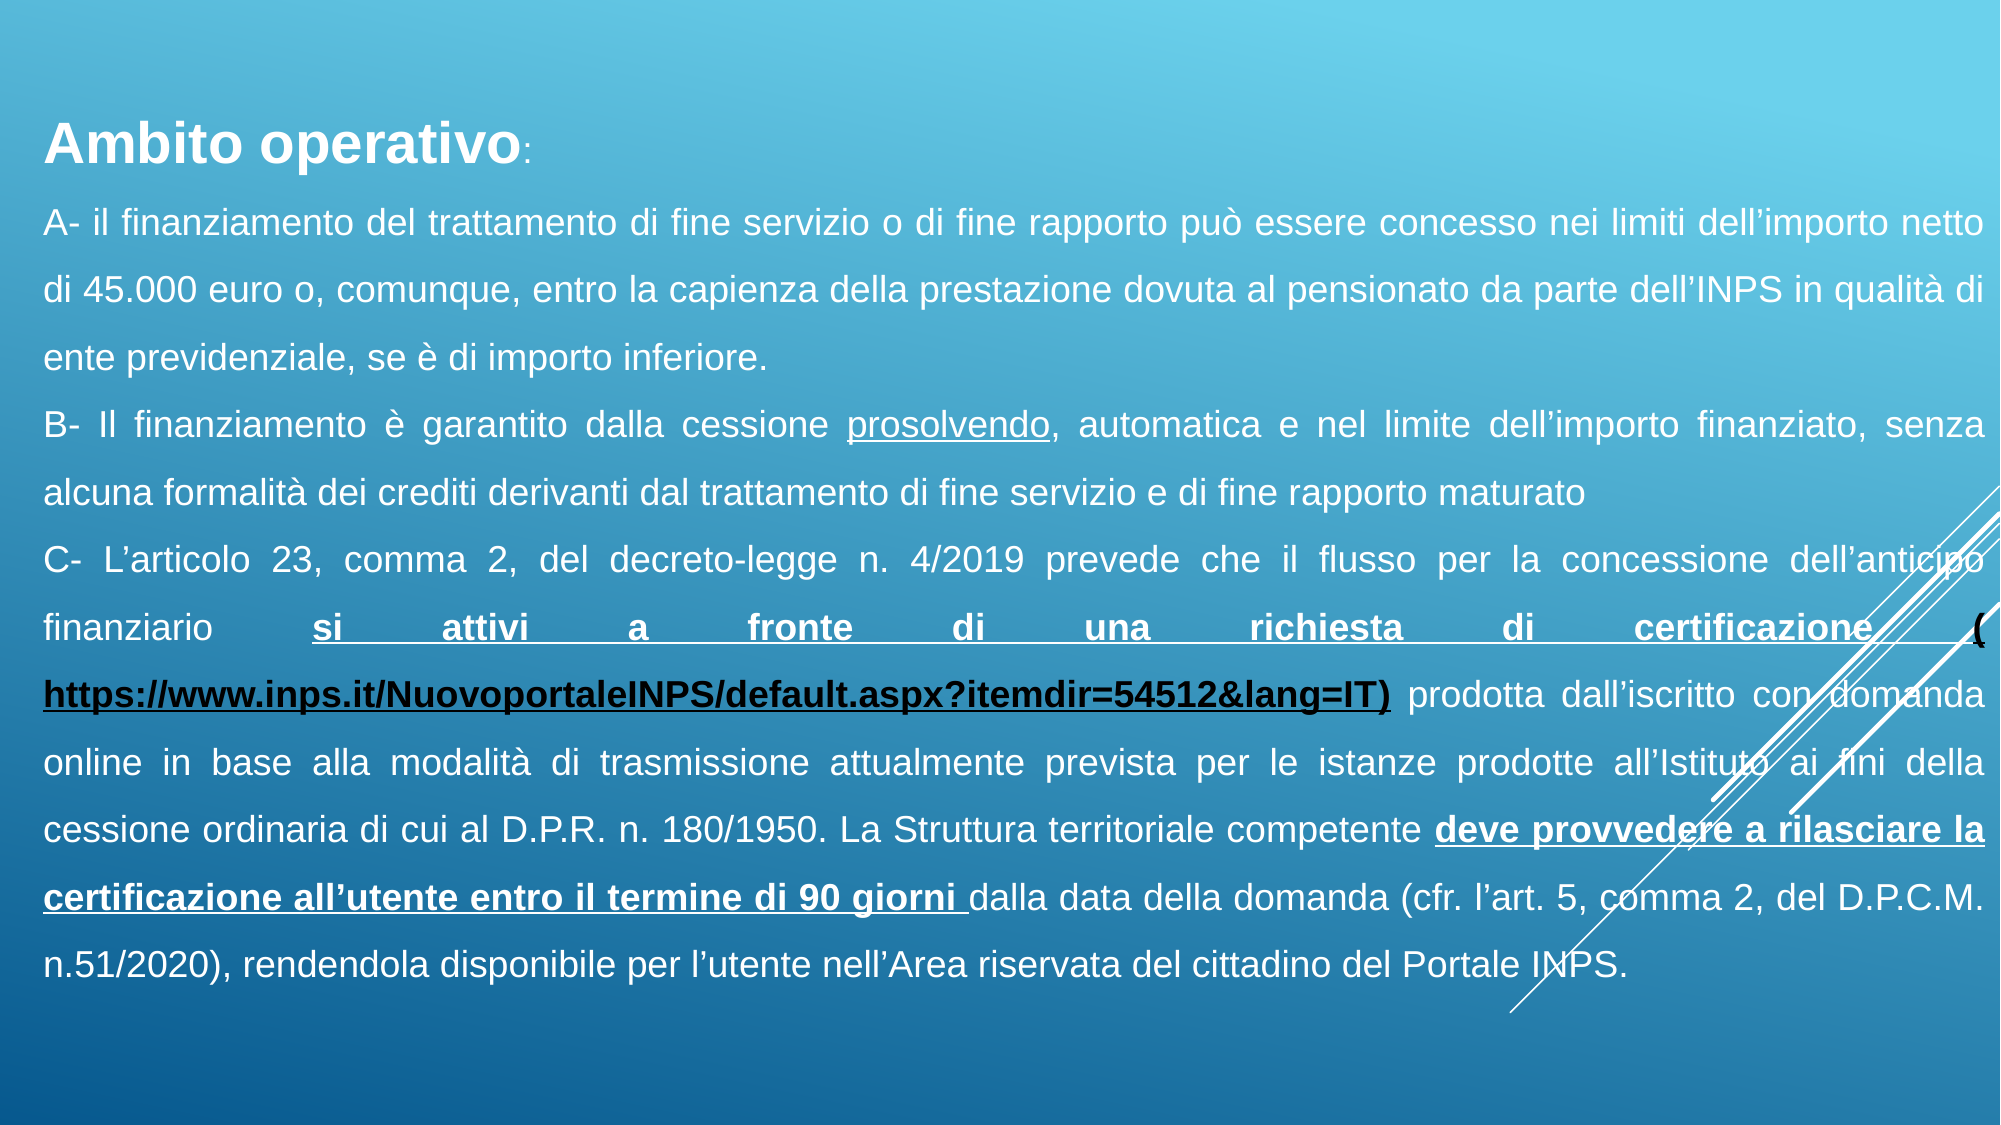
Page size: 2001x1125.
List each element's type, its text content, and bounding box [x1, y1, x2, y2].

text_box Ambito operativo: A- il finanziamento del trattamento di fine servizio o di fine rapporto può essere concesso nei limiti dell’importo netto di 45.000 euro o, comunque, entro la capienza della prestazione dovuta al pensionato da parte dell’INPS in qualità di ente previdenziale, se è di importo inferiore. B- Il finanziamento è garantito dalla cessione prosolvendo, automatica e nel limite dell’importo finanziato, senza alcuna formalità dei crediti derivanti dal trattamento di fine servizio e di fine rapporto maturato C- L’articolo 23, comma 2, del decreto-legge n. 4/2019 prevede che il flusso per la concessione dell’anticipo finanziario si attivi a fronte di una richiesta di certificazione (https://www.inps.it/NuovoportaleINPS/default.aspx?itemdir=54512&lang=IT) prodotta dall’iscritto con domanda online in base alla modalità di trasmissione attualmente prevista per le istanze prodotte all’Istituto ai fini della cessione ordinaria di cui al D.P.R. n. 180/1950. La Struttura territoriale competente deve provvedere a rilasciare la certificazione all’utente entro il termine di 90 giorni dalla data della domanda (cfr. l’art. 5, comma 2, del D.P.C.M. n.51/2020), rendendola disponibile per l’utente nell’Area riservata del cittadino del Portale INPS. [28, 62, 2000, 1125]
